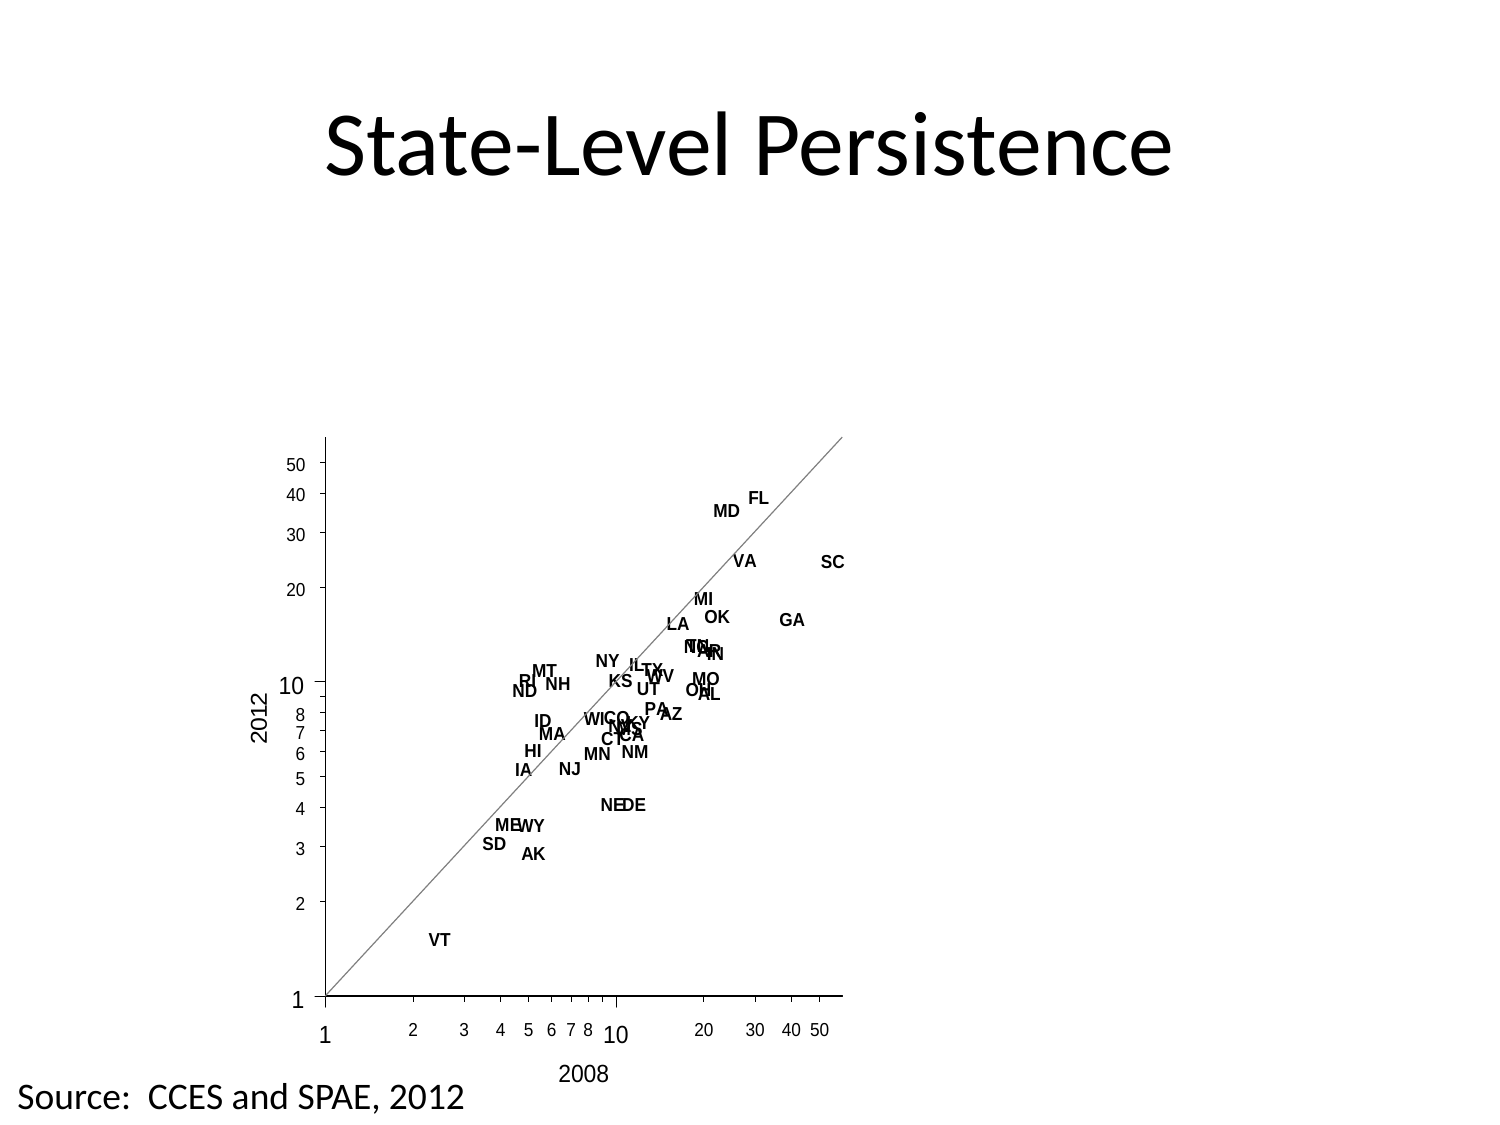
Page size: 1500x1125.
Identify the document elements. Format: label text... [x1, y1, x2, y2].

picture [180, 174, 1319, 1125]
title State-Level Persistence [75, 45, 1425, 233]
text_box Source: CCES and SPAE, 2012 [2, 1064, 175, 1125]
